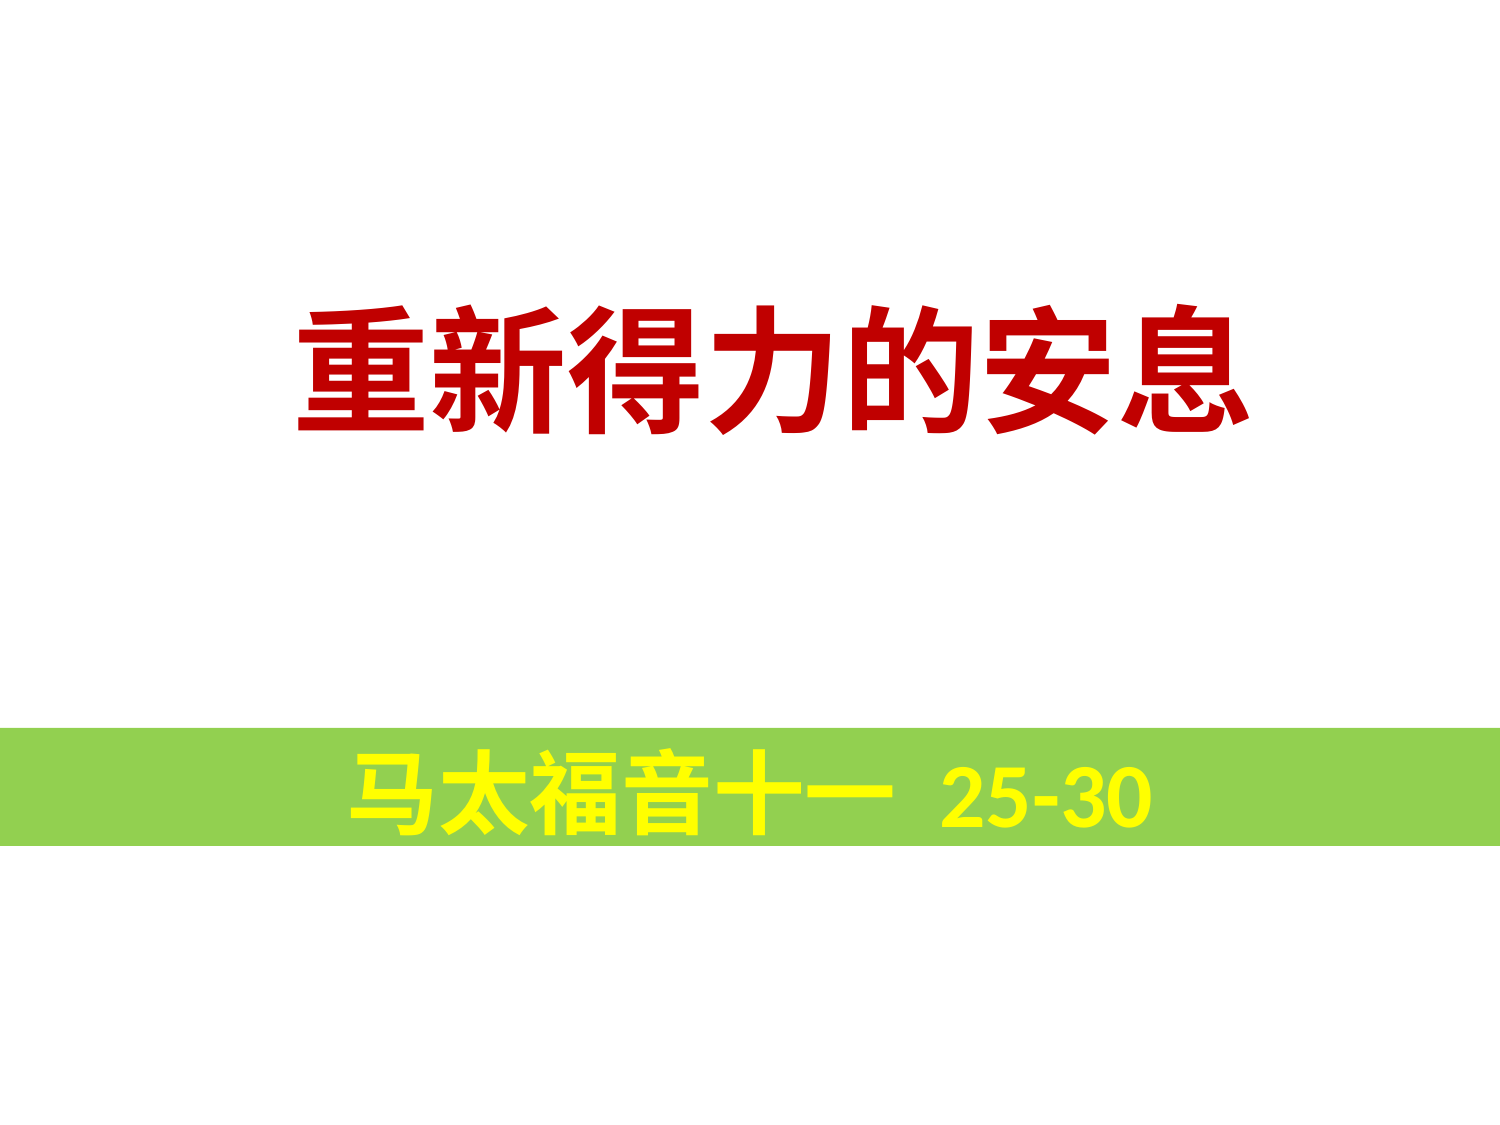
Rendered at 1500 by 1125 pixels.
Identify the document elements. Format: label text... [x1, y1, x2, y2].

title 重新得力的安息 [112, 196, 1436, 539]
subtitle 马太福音十一 25-30 [0, 727, 1500, 846]
